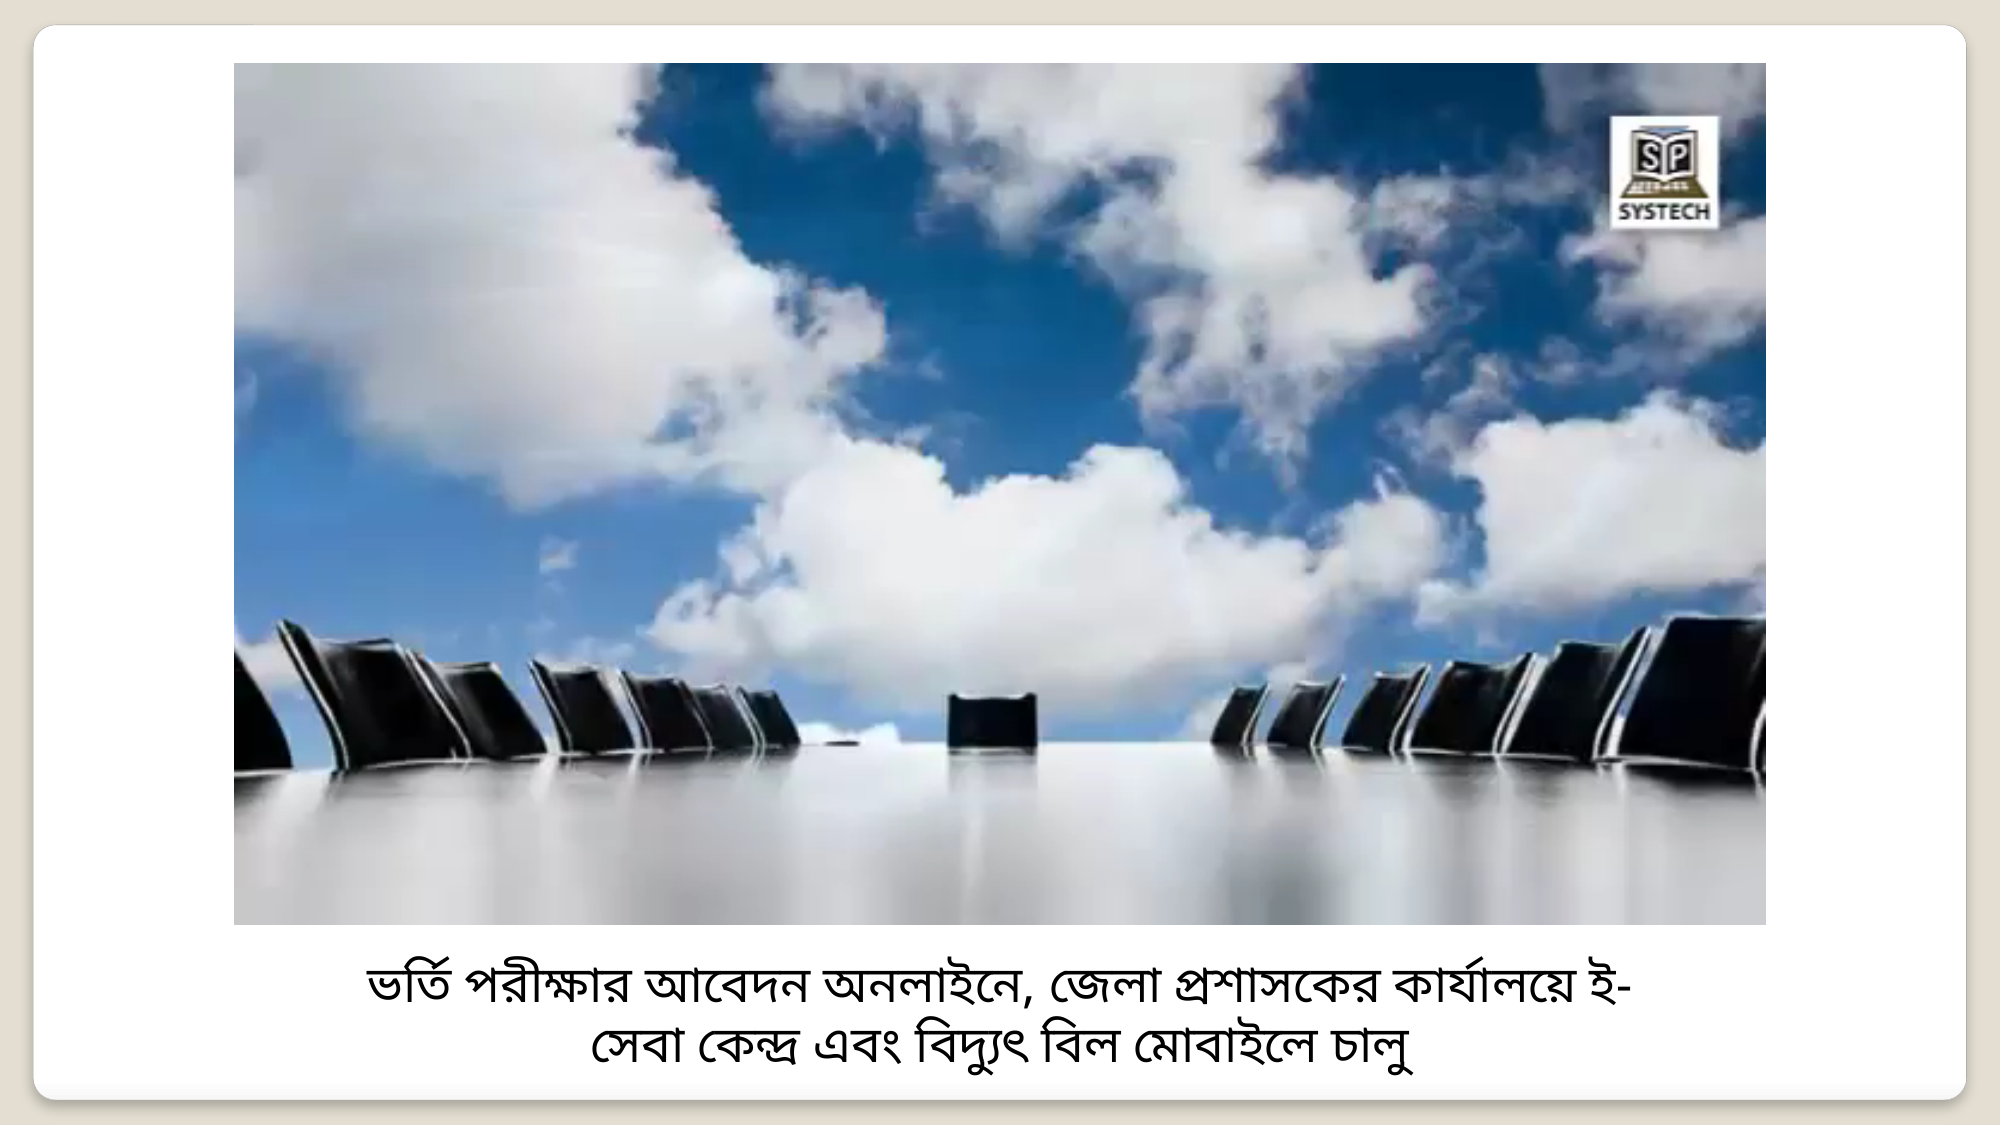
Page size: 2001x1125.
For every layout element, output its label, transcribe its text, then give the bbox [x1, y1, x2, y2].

text_box ভর্তি পরীক্ষার আবেদন অনলাইনে, জেলা প্রশাসকের কার্যালয়ে ই-সেবা কেন্দ্র এবং বিদ্যুৎ বিল মোবাইলে চালু [318, 940, 1682, 1067]
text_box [233, 62, 1767, 926]
